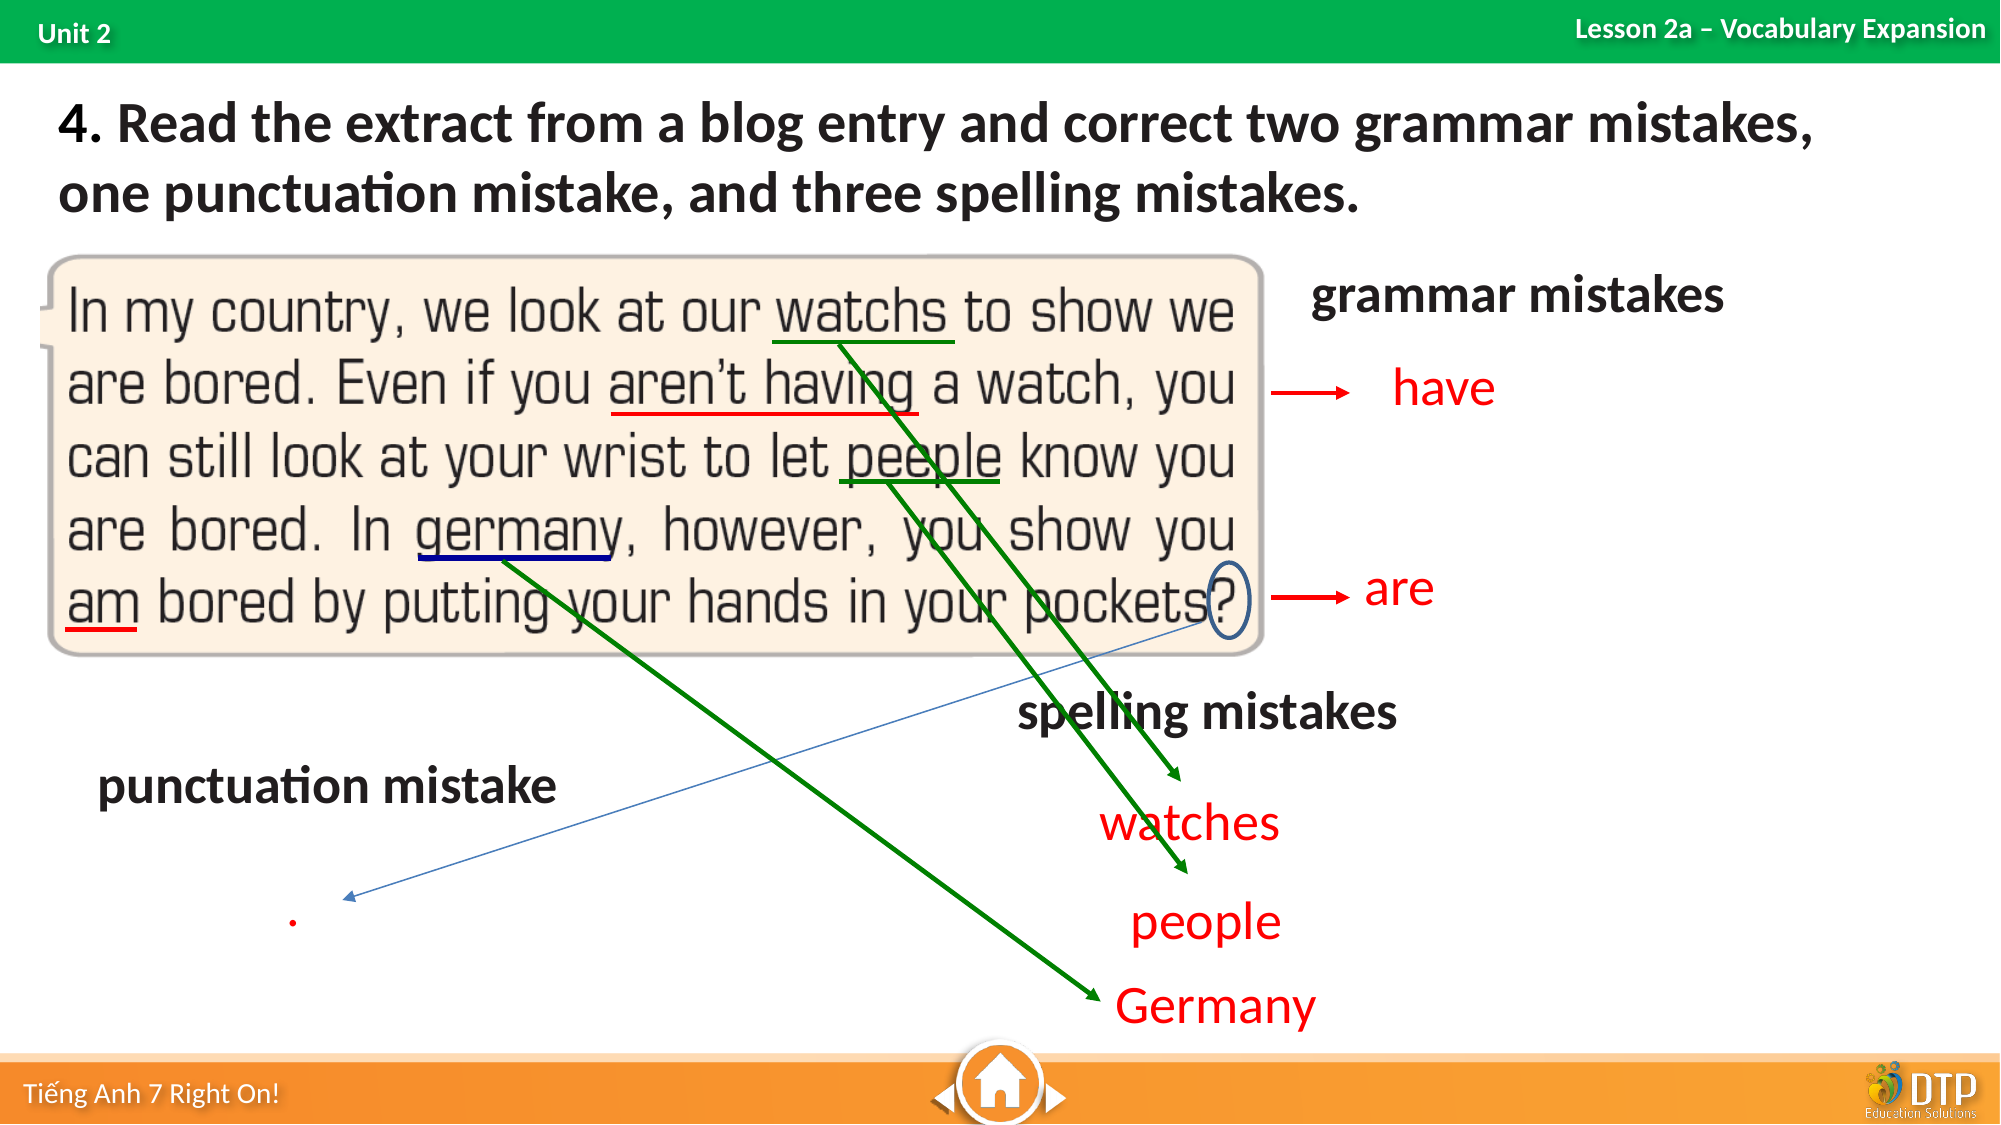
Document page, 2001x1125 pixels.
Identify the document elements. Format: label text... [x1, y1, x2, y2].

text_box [838, 343, 1182, 481]
text_box watches [1205, 779, 1347, 859]
text_box spelling mistakes [1205, 668, 1426, 748]
text_box . [271, 864, 327, 945]
text_box have [1377, 344, 1640, 424]
text_box Germany [1100, 961, 1363, 1042]
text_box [838, 488, 881, 559]
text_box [1106, 621, 1202, 901]
text_box are [1349, 544, 1612, 624]
text_box people [1115, 878, 1378, 959]
picture [0, 64, 2000, 1125]
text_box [502, 560, 1101, 1003]
text_box punctuation mistake [82, 742, 337, 822]
text_box 4. Read the extract from a blog entry and correct two grammar mistakes, one punctuation mistake, and three spelling mistakes. [44, 76, 1866, 232]
text_box grammar mistakes [1297, 250, 1742, 331]
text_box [342, 621, 497, 901]
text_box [886, 480, 1189, 875]
